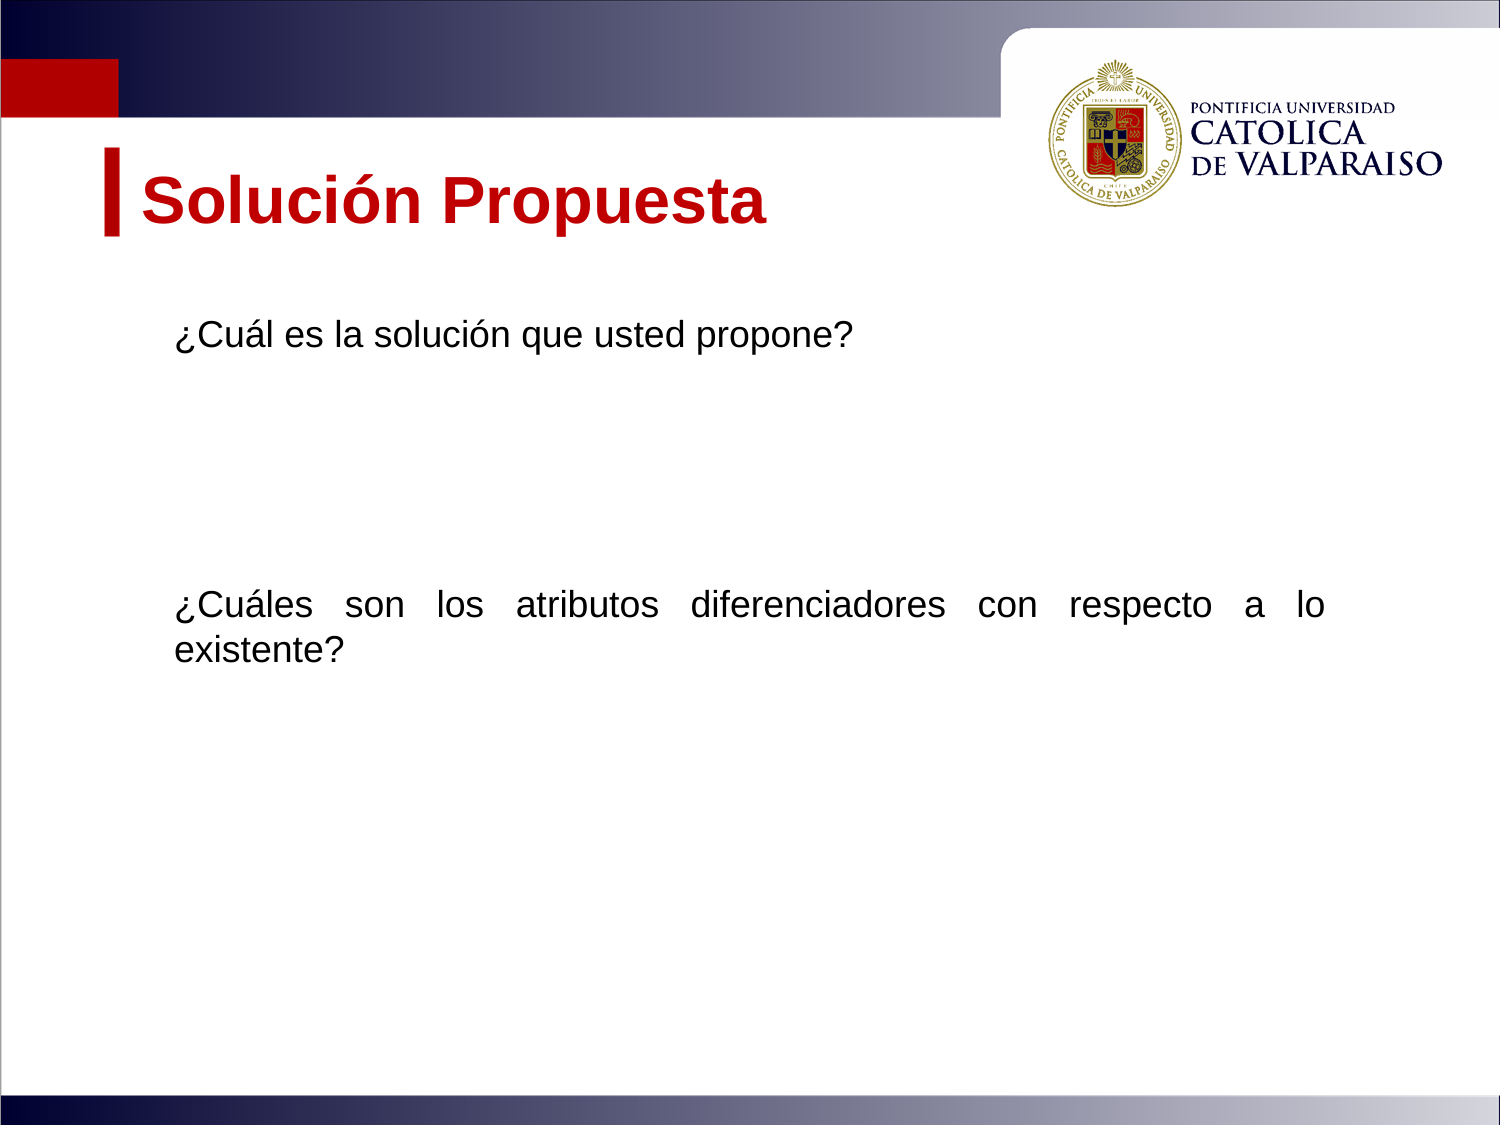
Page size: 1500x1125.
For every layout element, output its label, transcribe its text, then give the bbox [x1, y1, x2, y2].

text_box Solución Propuesta [126, 148, 783, 244]
text_box ¿Cuál es la solución que usted propone? ¿Cuáles son los atributos diferenciadores con respecto a lo existente? [159, 302, 1341, 858]
picture [0, 0, 1500, 1125]
